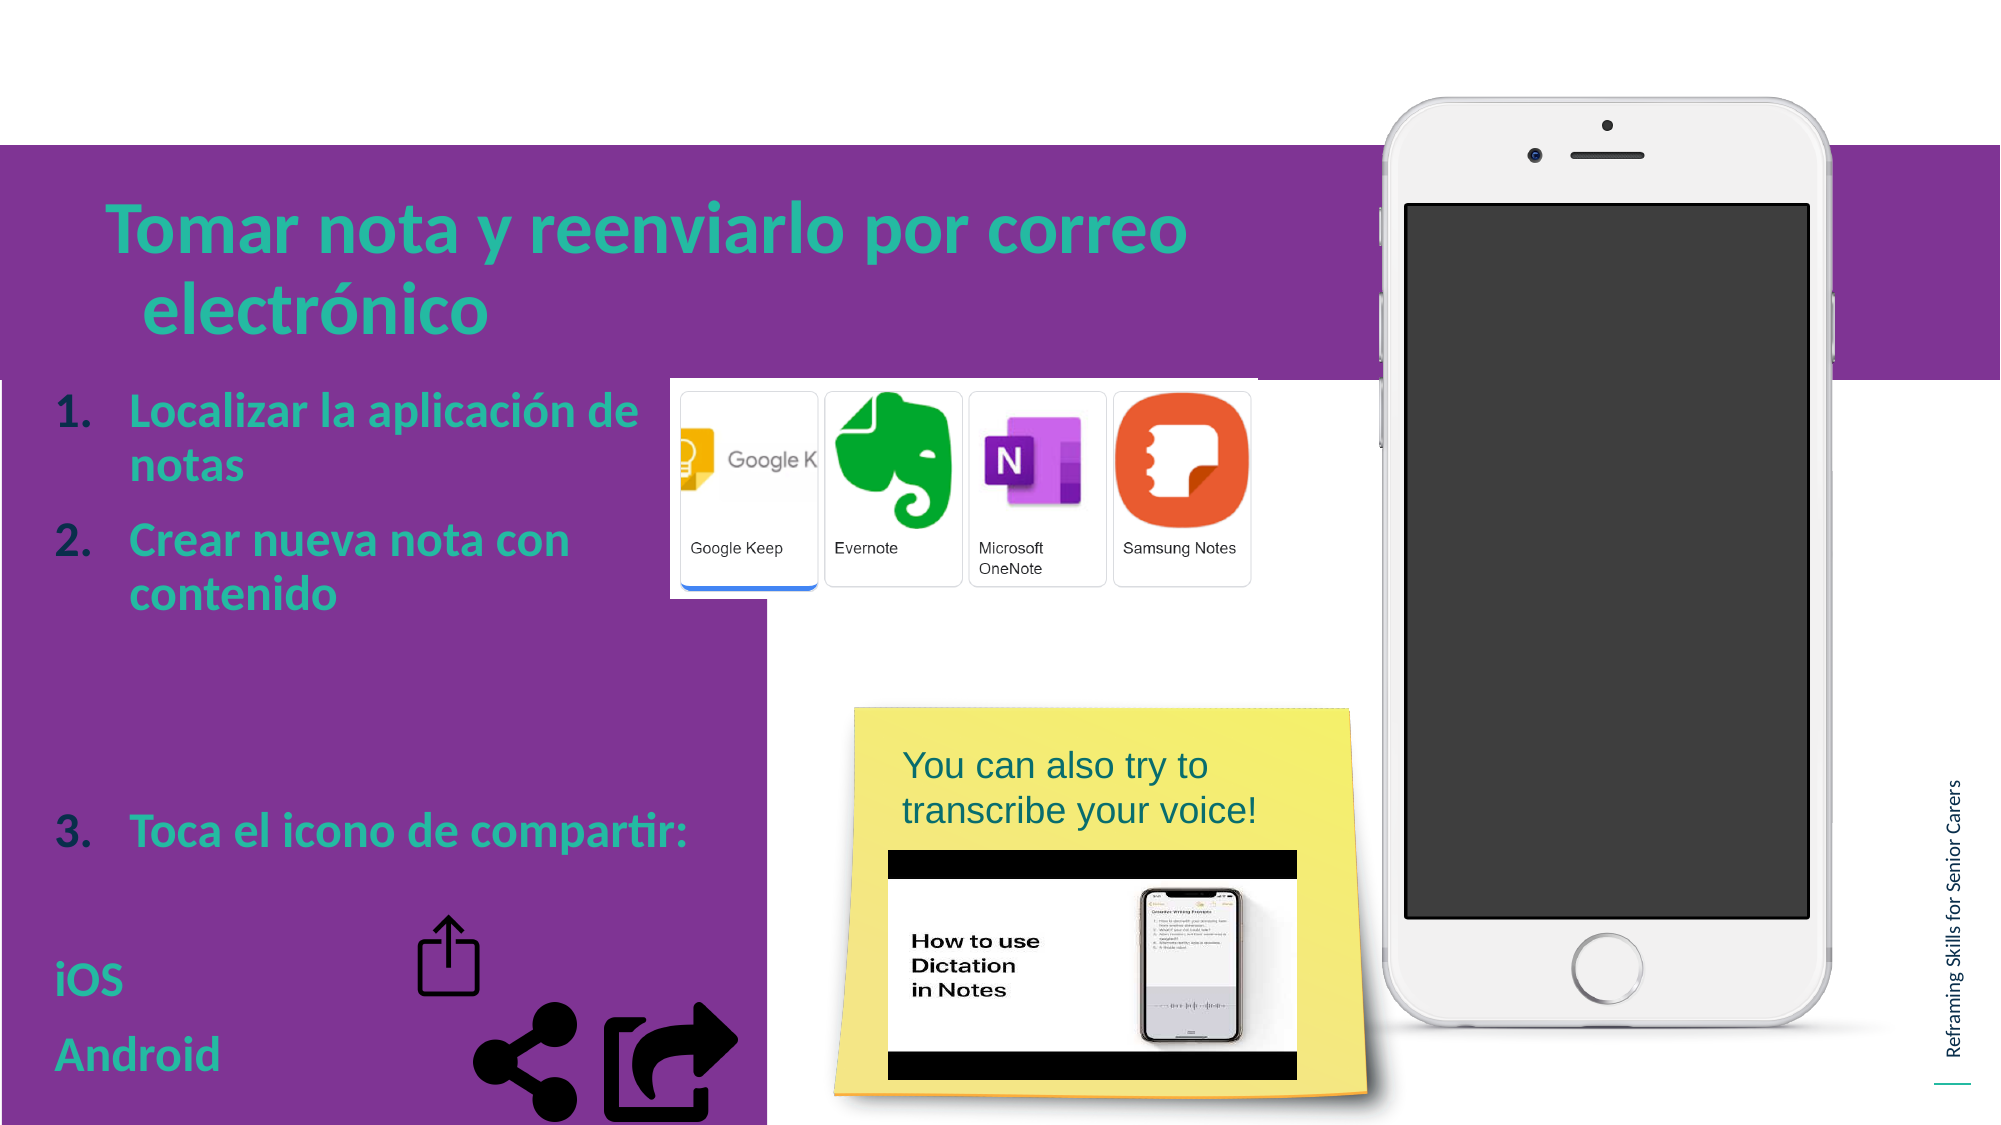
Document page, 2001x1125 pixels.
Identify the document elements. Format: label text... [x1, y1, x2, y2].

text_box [887, 849, 1299, 1082]
picture [604, 1002, 738, 1122]
picture [670, 378, 1259, 599]
list Tomar nota y reenviarlo por correo electrónico [52, 181, 1362, 351]
picture [769, 37, 1946, 1125]
list Localizar la aplicación de notas Crear nueva nota con contenido Toca el icono de compartir: iOS Android [1, 377, 768, 1125]
picture [389, 901, 577, 1122]
